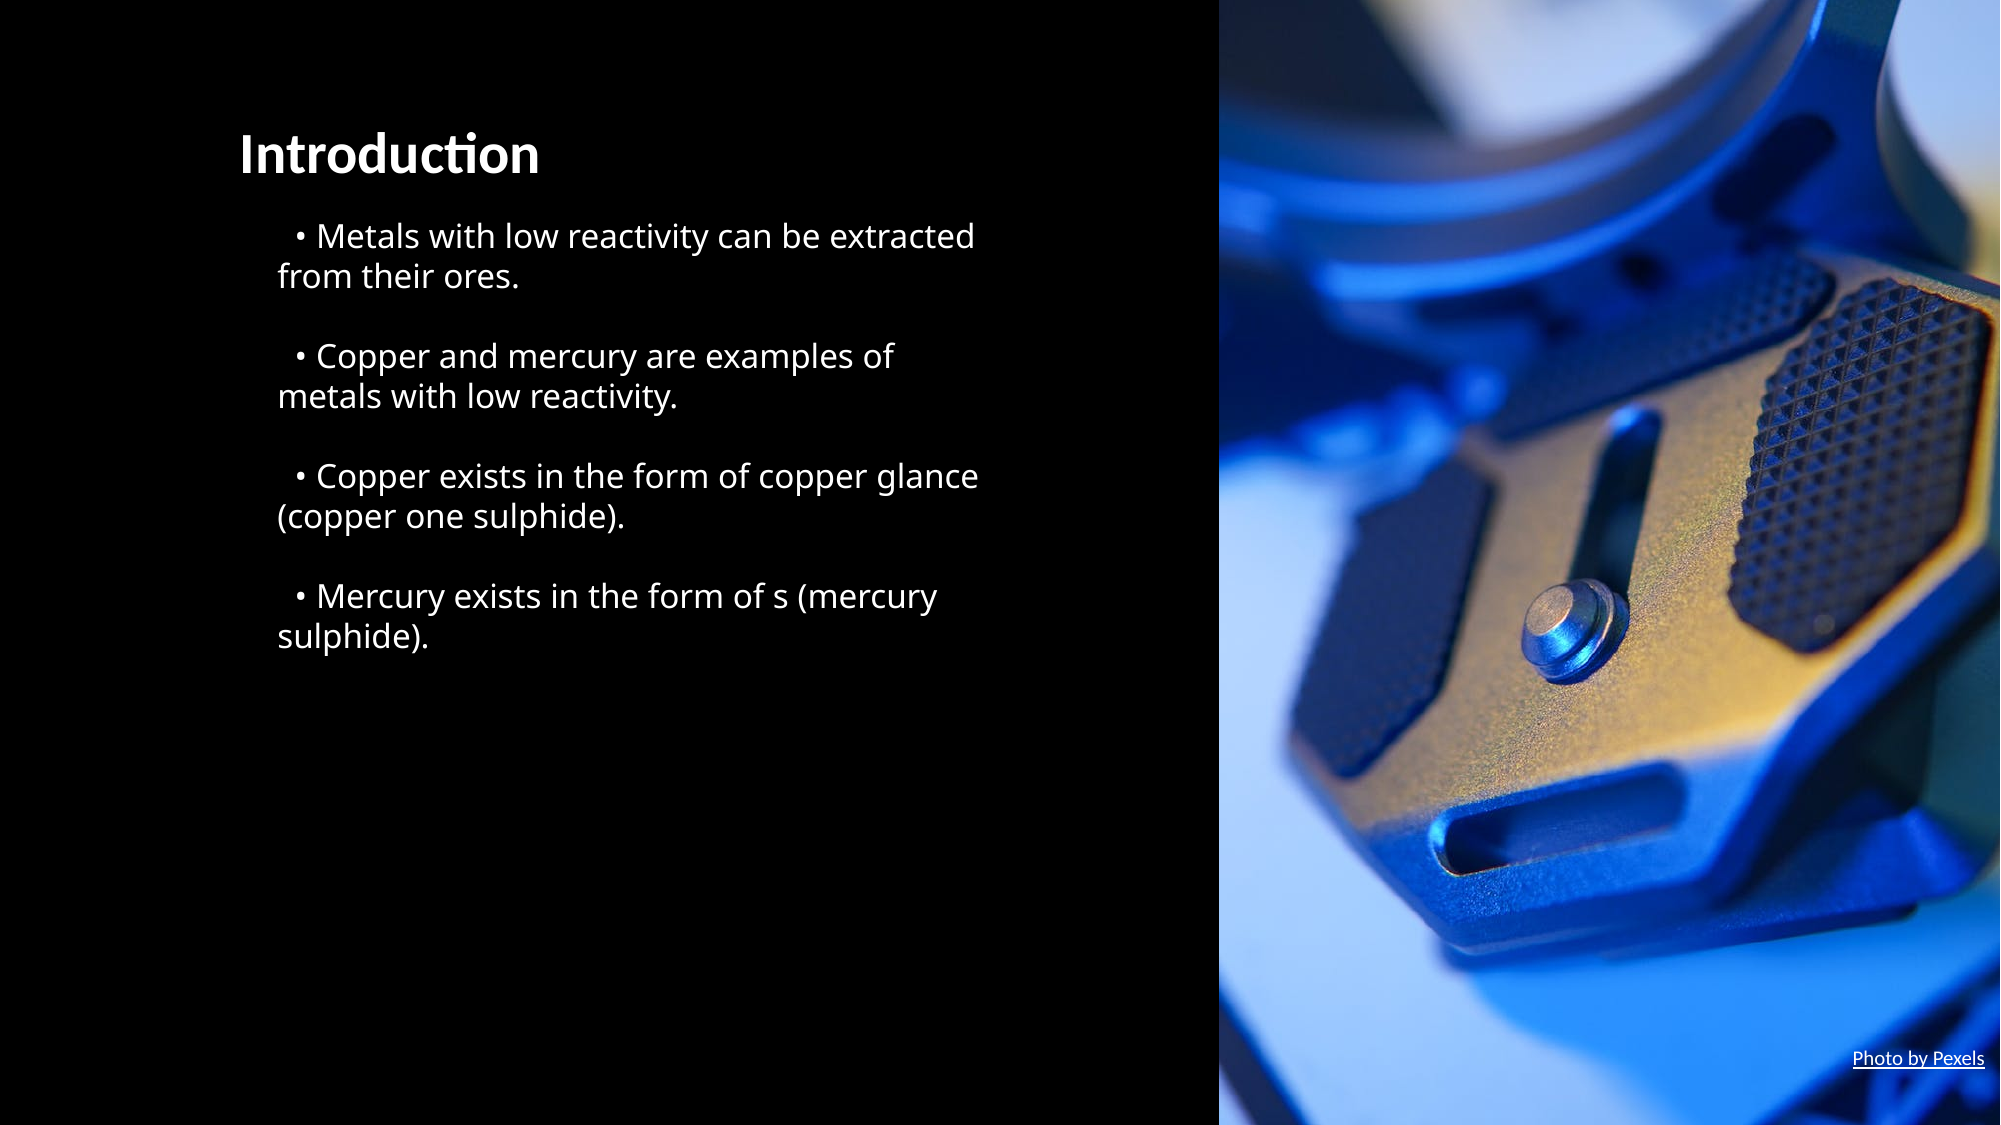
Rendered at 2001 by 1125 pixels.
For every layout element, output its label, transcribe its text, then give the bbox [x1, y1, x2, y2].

text_box Introduction [225, 112, 1219, 188]
text_box • Copper exists in the form of copper glance (copper one sulphide). [262, 457, 1013, 533]
picture [1219, 0, 2000, 1125]
text_box • Mercury exists in the form of s (mercury sulphide). [262, 577, 1013, 653]
text_box • Copper and mercury are examples of metals with low reactivity. [262, 337, 1013, 413]
text_box • Metals with low reactivity can be extracted from their ores. [262, 217, 1013, 293]
